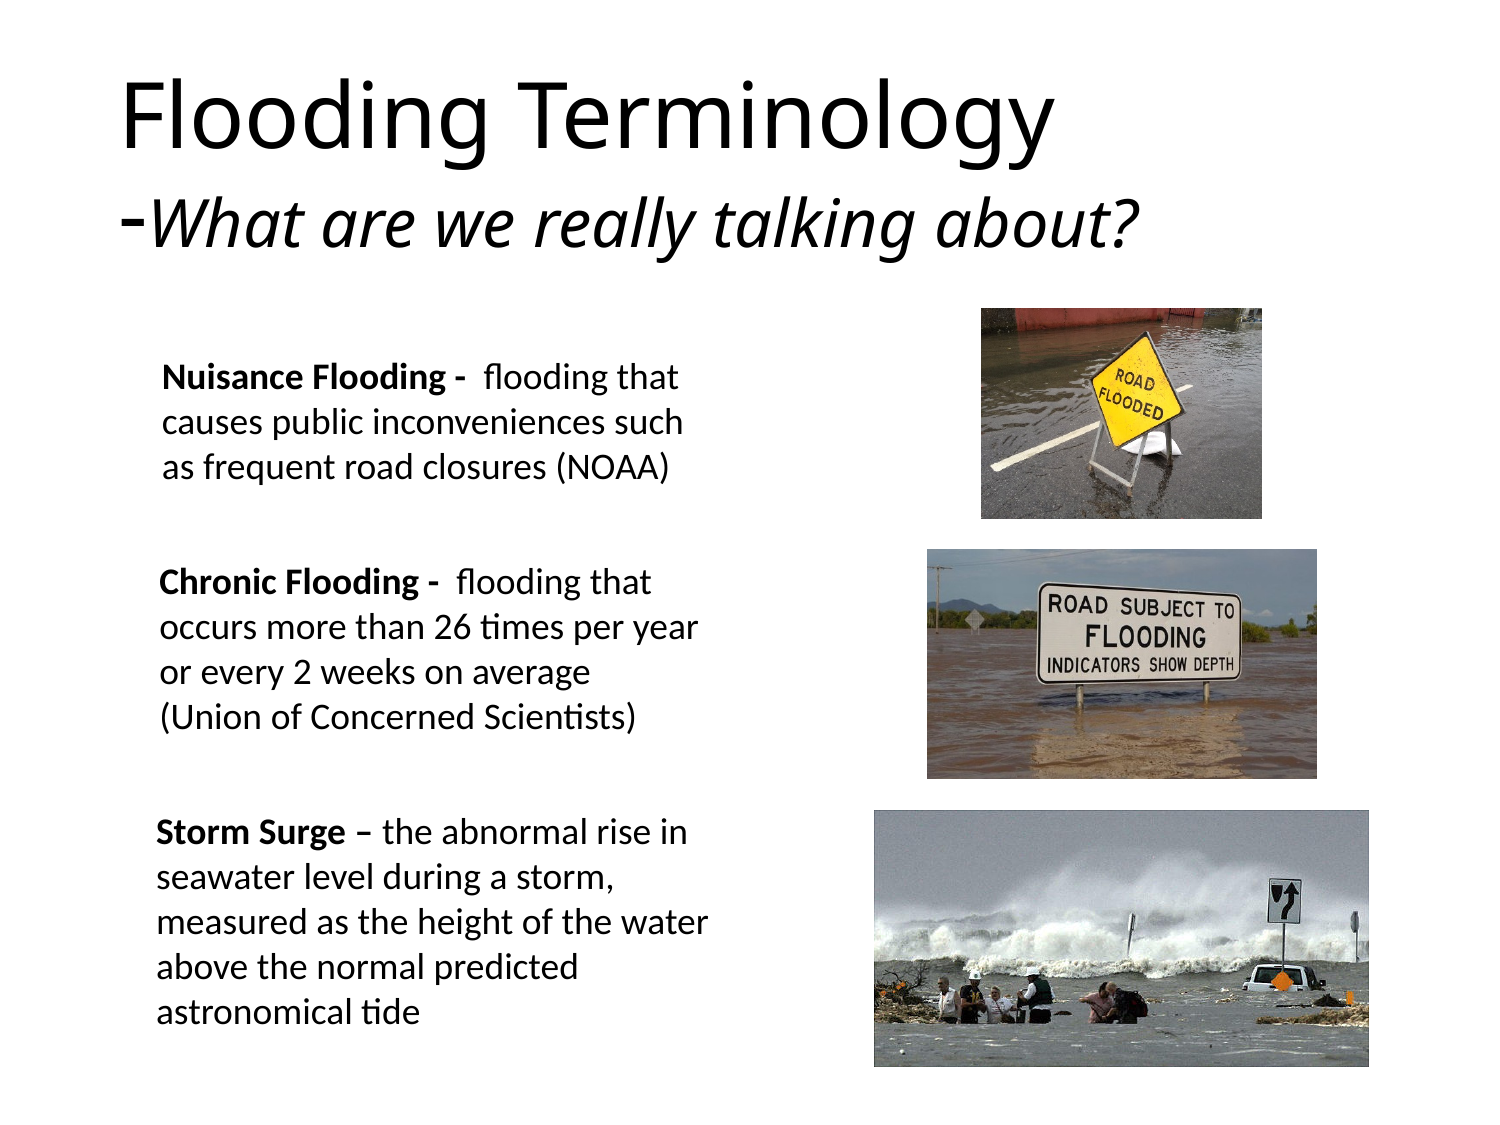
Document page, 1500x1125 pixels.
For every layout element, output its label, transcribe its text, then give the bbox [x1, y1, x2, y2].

text_box Storm Surge – the abnormal rise in seawater level during a storm, measured as the height of the water above the normal predicted astronomical tide [141, 799, 788, 1040]
picture [874, 810, 1369, 1067]
text_box Nuisance Flooding - flooding that causes public inconveniences such as frequent road closures (NOAA) [147, 344, 709, 495]
picture [981, 308, 1262, 519]
title Flooding Terminology -What are we really talking about? [103, 59, 1397, 278]
picture [927, 549, 1317, 779]
text_box Chronic Flooding - flooding that occurs more than 26 times per year or every 2 weeks on average (Union of Concerned Scientists) [144, 549, 715, 745]
